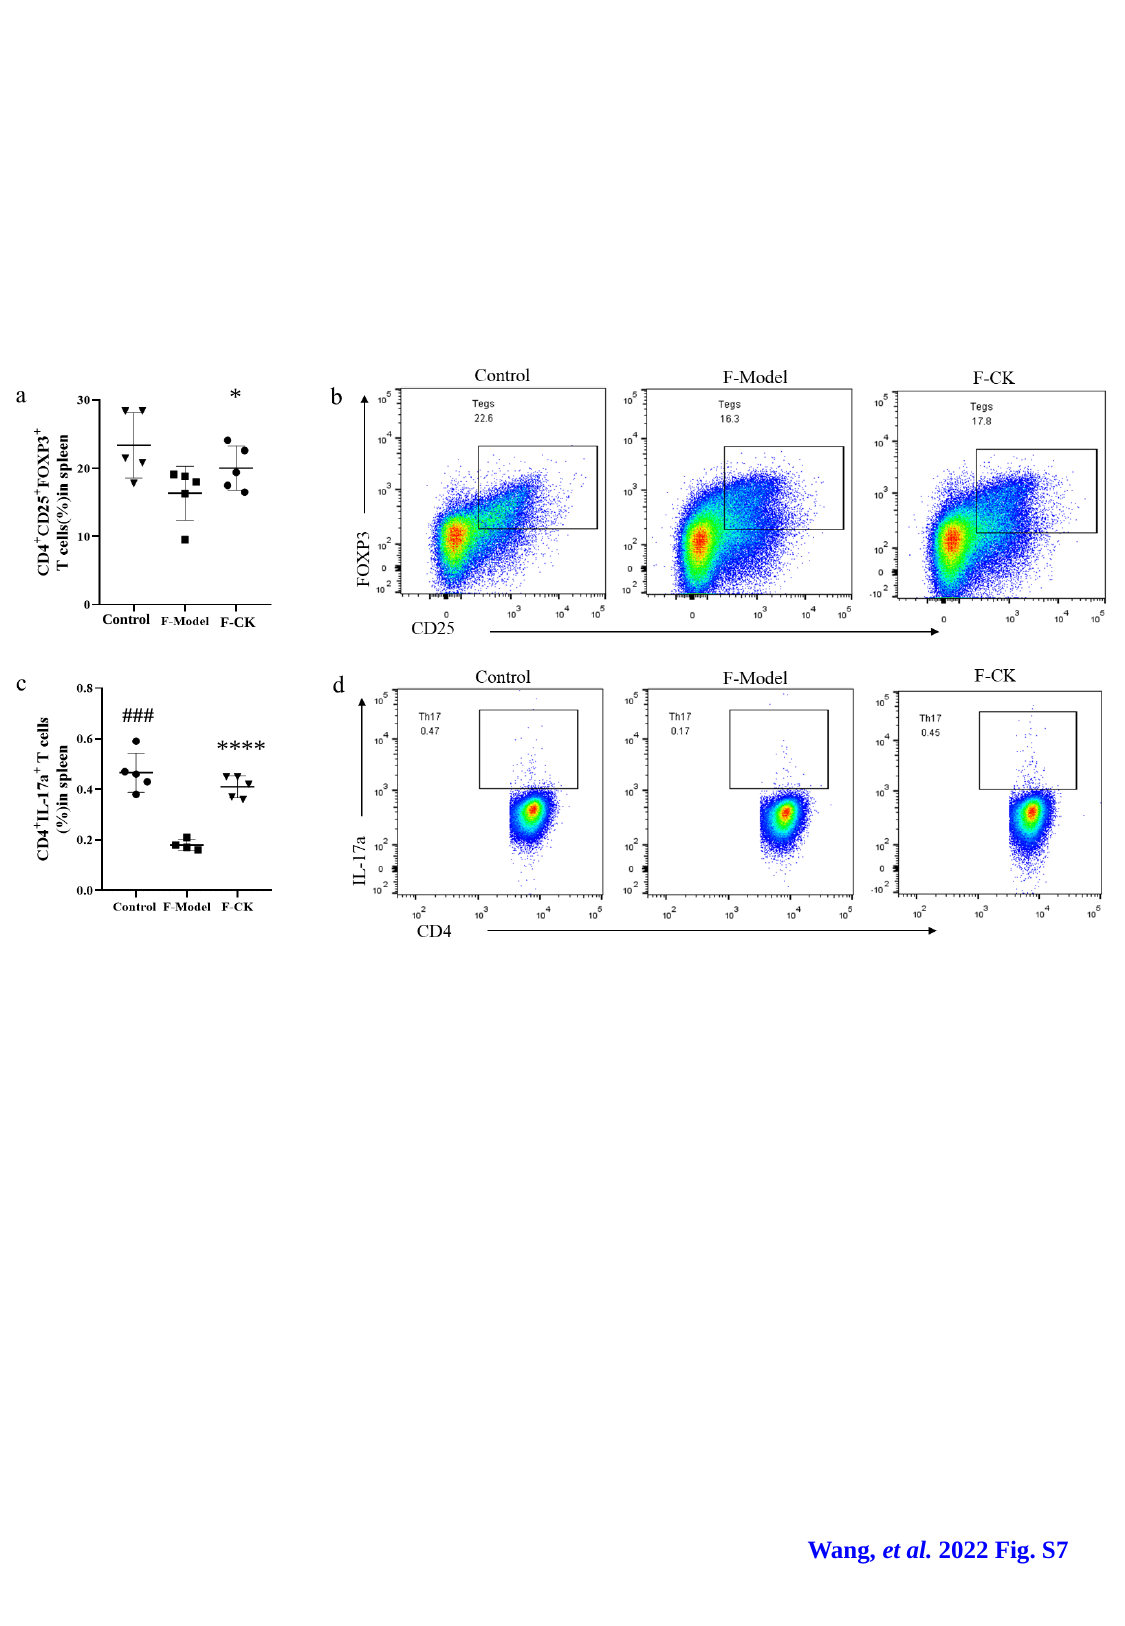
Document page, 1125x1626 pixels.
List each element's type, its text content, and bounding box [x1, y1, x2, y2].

text_box Wang, et al. 2022 Fig. S7 [792, 1526, 1084, 1571]
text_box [0, 357, 1125, 953]
